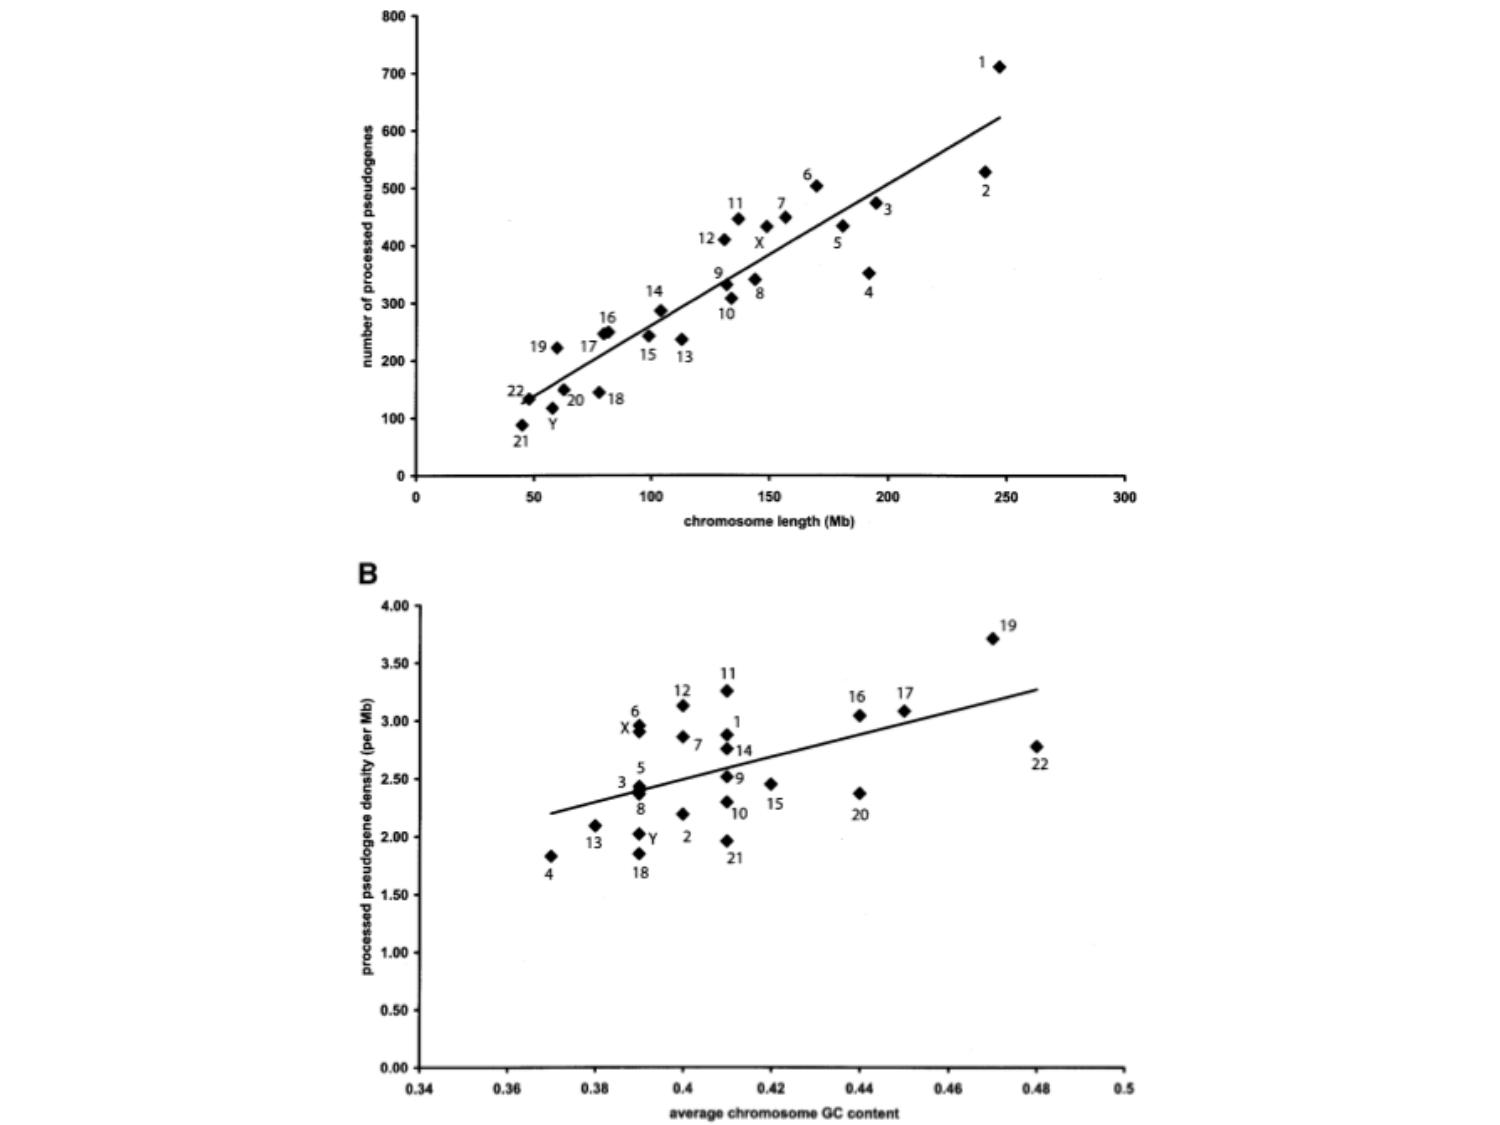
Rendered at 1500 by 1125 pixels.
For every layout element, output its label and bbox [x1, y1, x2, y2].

picture [347, 0, 1149, 1125]
